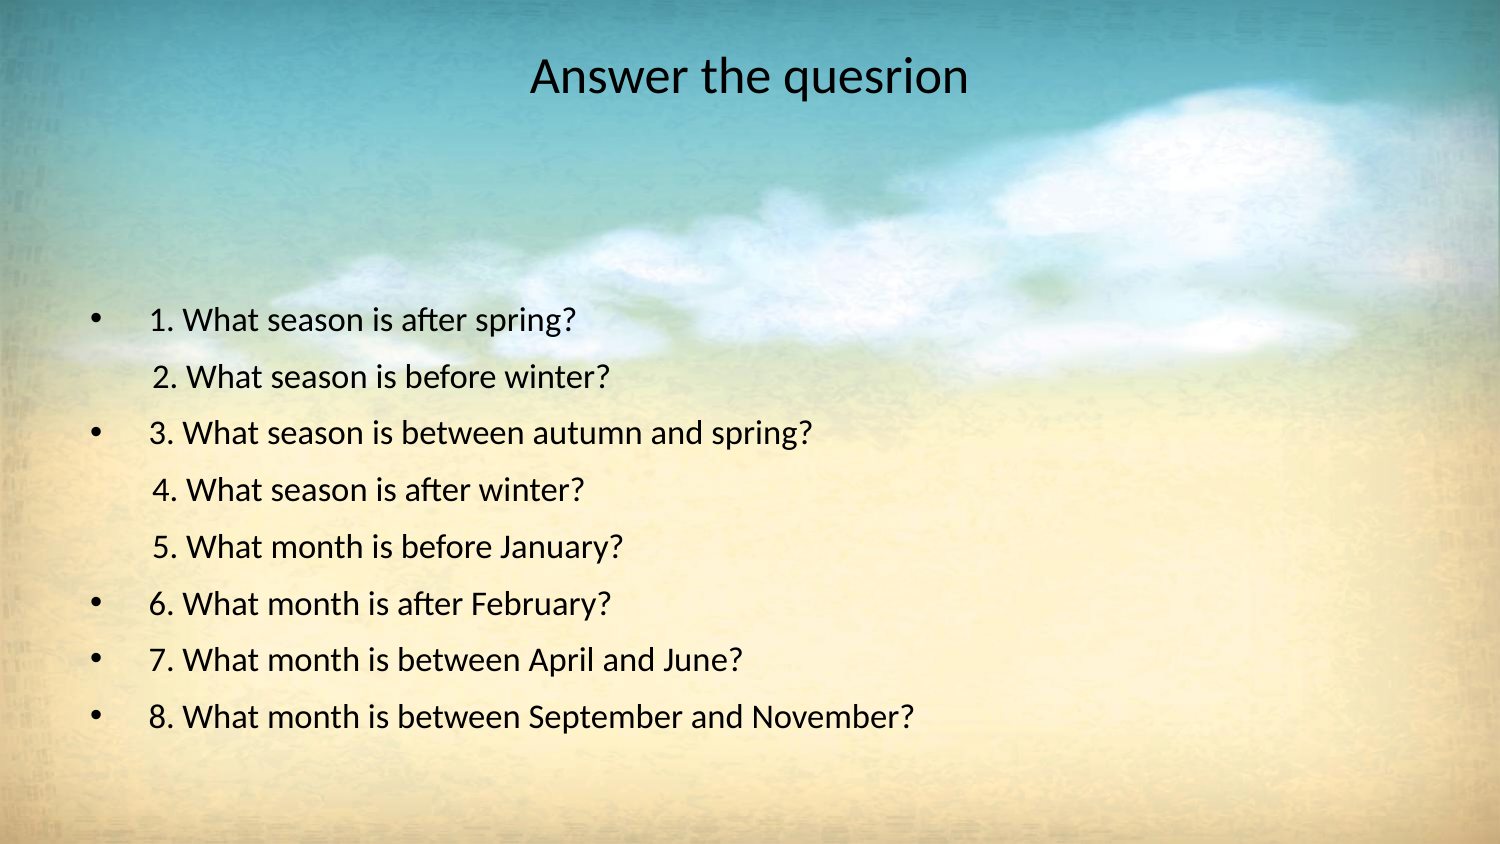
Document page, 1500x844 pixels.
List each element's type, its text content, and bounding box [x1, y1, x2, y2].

list 1. What season is after spring? 2. What season is before winter? 3. What season is between autumn and spring? 4. What season is after winter? 5. What month is before January? 6. What month is after February? 7. What month is between April and June? 8. What month is between September and November? [75, 196, 1425, 754]
picture [0, 0, 1500, 844]
title Answer the quesrion [75, 33, 1425, 175]
